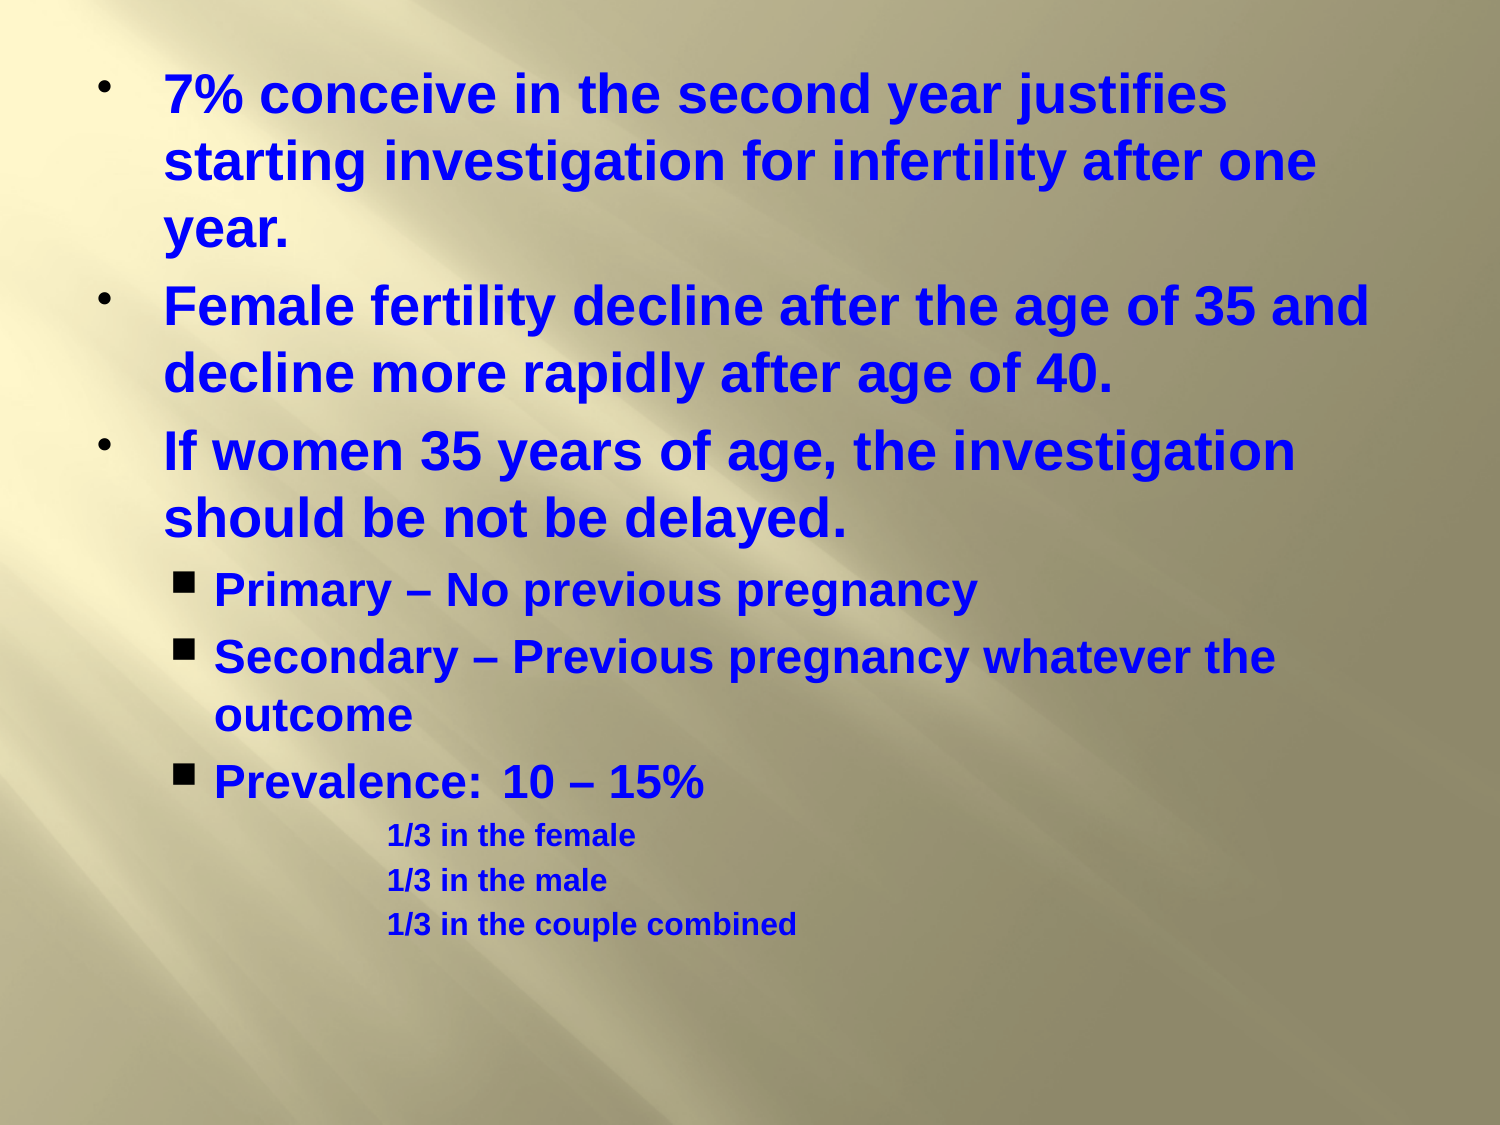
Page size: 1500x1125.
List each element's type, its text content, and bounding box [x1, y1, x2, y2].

list 7% conceive in the second year justifies starting investigation for infertility after one year. Female fertility decline after the age of 35 and decline more rapidly after age of 40. If women 35 years of age, the investigation should be not be delayed. Primary – No previous pregnancy Secondary – Previous pregnancy whatever the outcome Prevalence: 10 – 15% 1/3 in the female 1/3 in the male 1/3 in the couple combined [62, 50, 1413, 1025]
